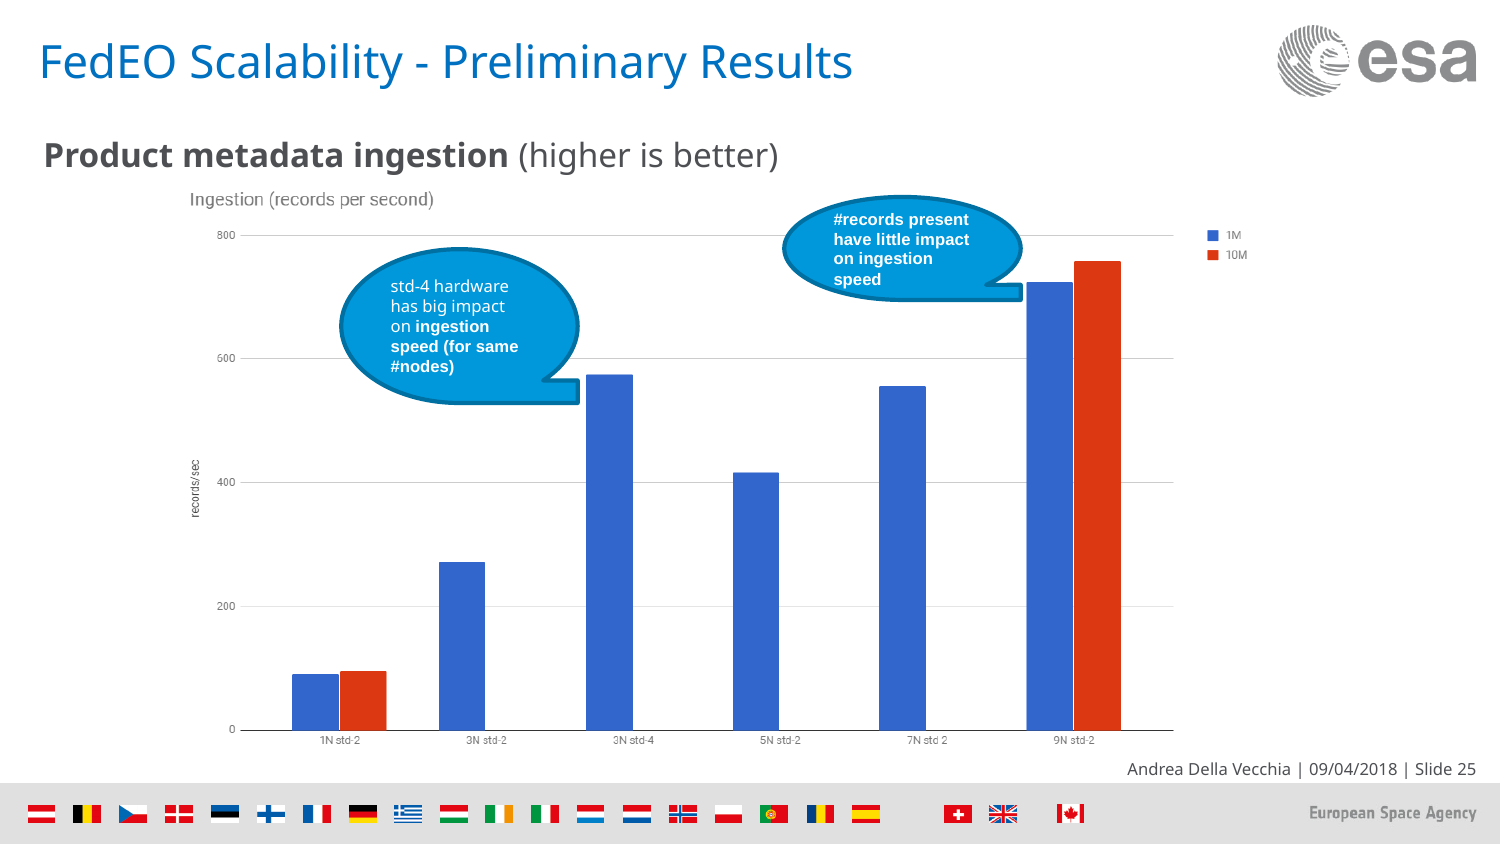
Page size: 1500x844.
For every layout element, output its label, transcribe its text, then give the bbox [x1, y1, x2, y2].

list Product metadata ingestion (higher is better) [28, 119, 1464, 747]
picture [0, 783, 1500, 844]
title FedEO Scalability - Preliminary Results [23, 24, 1201, 96]
picture [173, 179, 1257, 758]
picture [1277, 25, 1477, 109]
